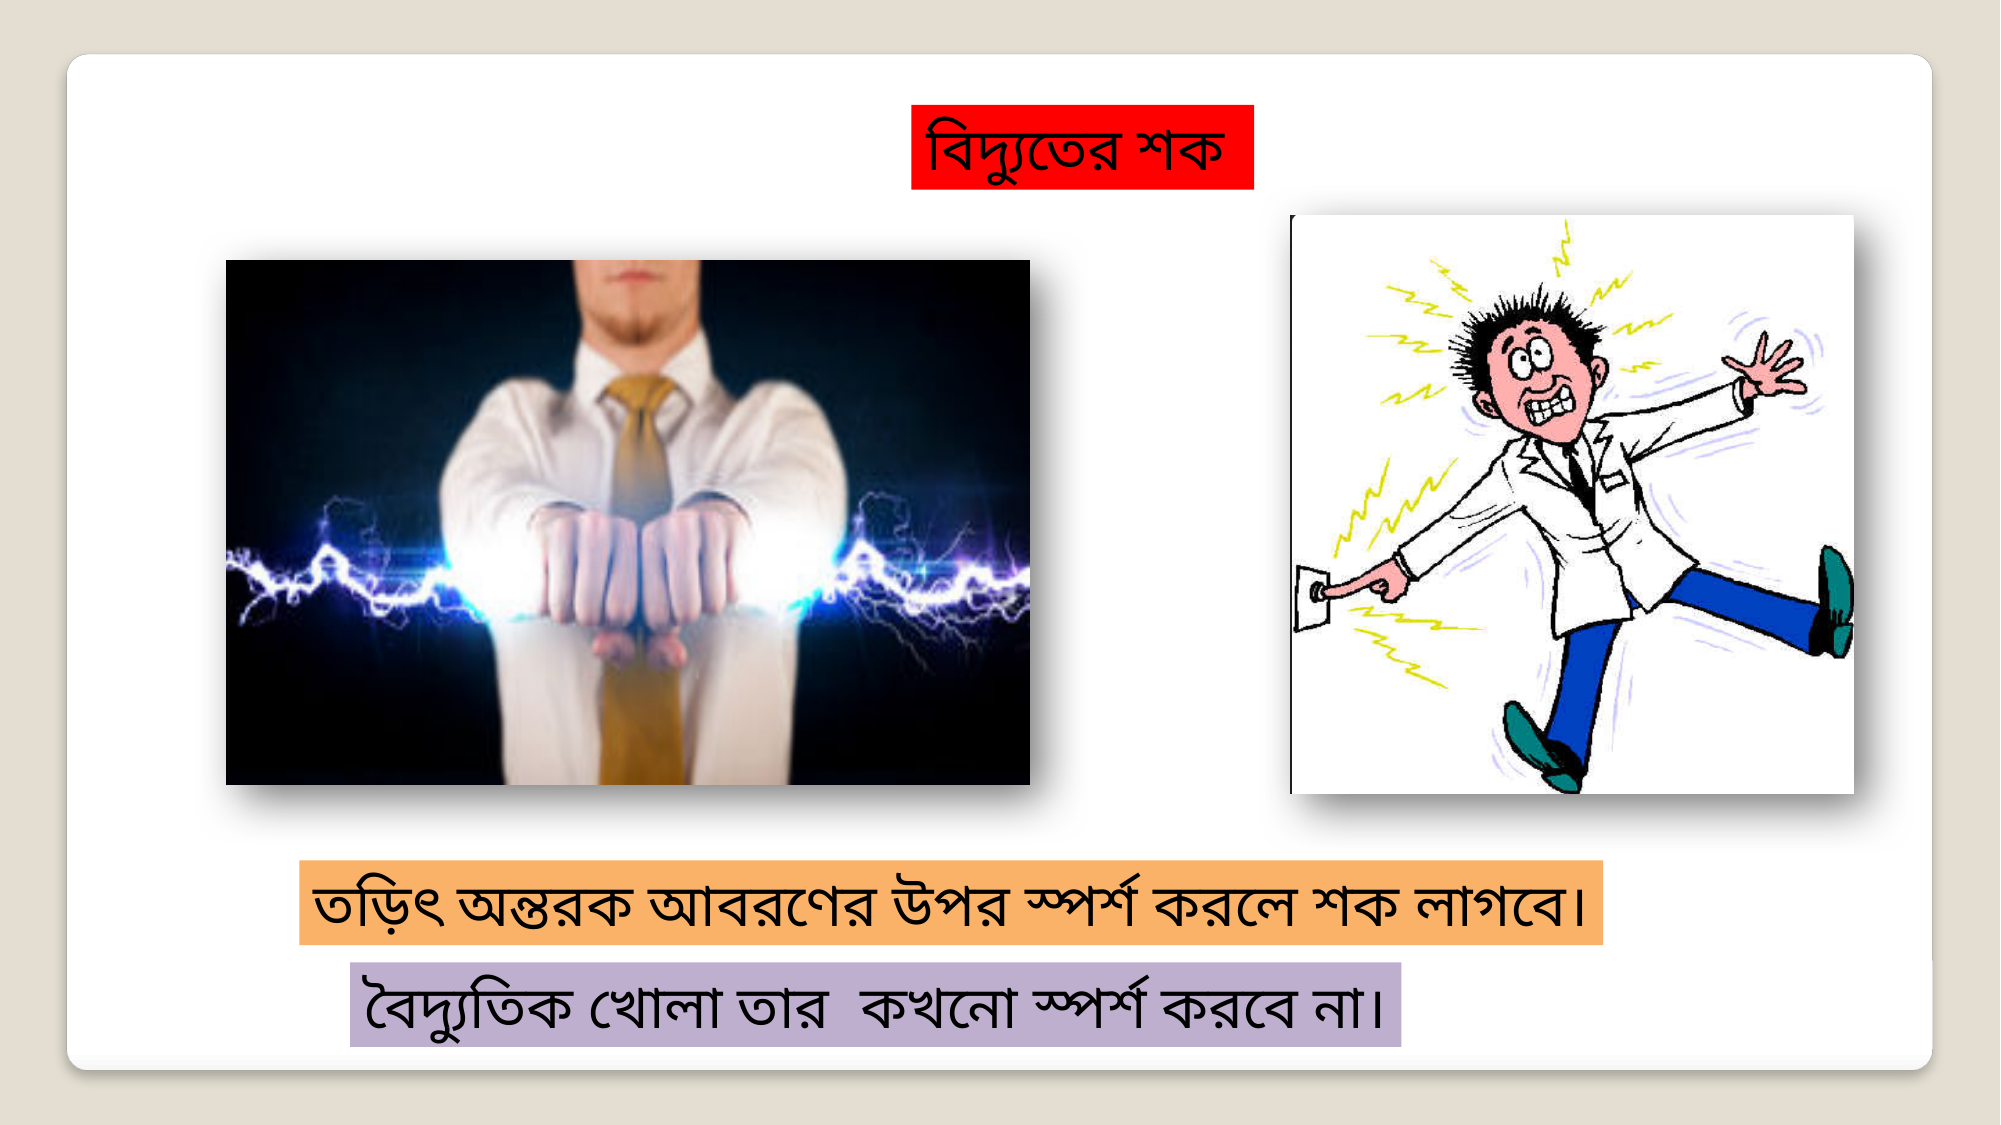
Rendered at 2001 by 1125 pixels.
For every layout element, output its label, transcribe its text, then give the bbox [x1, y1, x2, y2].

text_box বিদ্যুতের শক [911, 104, 1255, 190]
picture [225, 260, 1030, 785]
text_box তড়িৎ অন্তরক আবরণের উপর স্পর্শ করলে শক লাগবে। [299, 860, 1604, 946]
picture [1289, 214, 1854, 795]
text_box বৈদ্যুতিক খোলা তার কখনো স্পর্শ করবে না। [350, 962, 1402, 1047]
